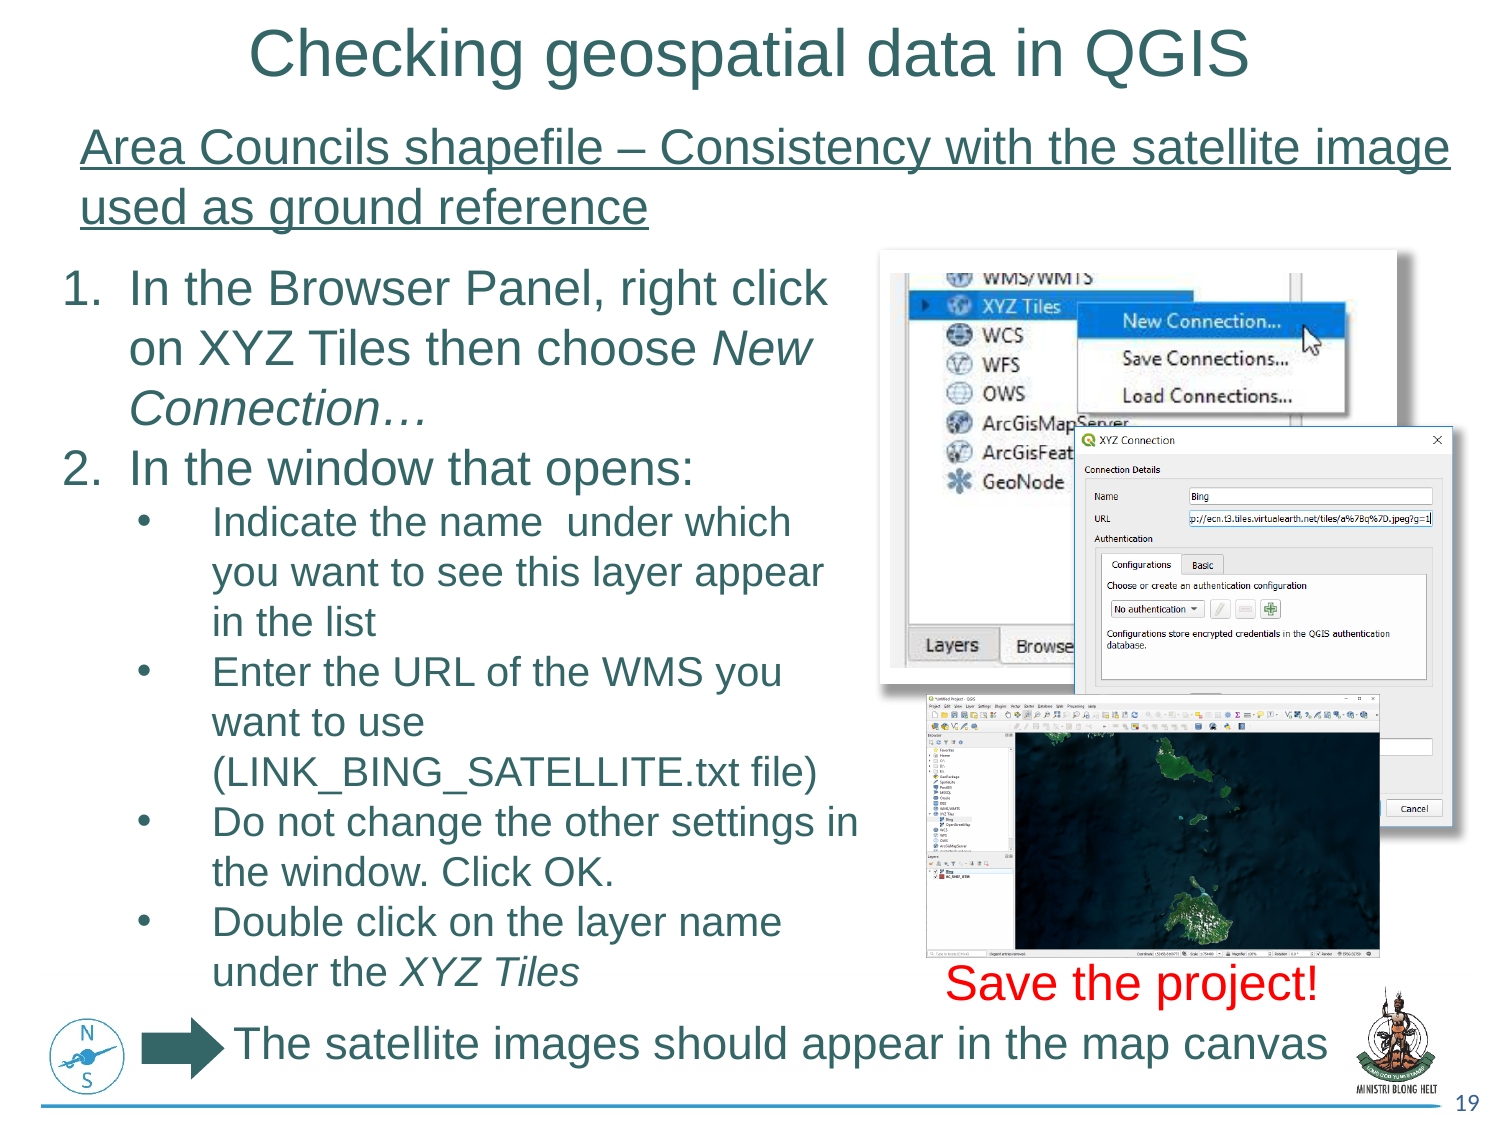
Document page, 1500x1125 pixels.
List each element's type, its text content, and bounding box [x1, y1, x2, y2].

picture [879, 249, 1453, 958]
picture [1364, 973, 1471, 1071]
text_box Checking geospatial data in QGIS [0, 0, 1500, 99]
text_box 19 [1411, 1071, 1495, 1125]
text_box [141, 1017, 225, 1080]
text_box The satellite images should appear in the map canvas [233, 1020, 1424, 1083]
text_box Save the project! [944, 965, 1364, 1021]
text_box Area Councils shapefile – Consistency with the satellite image used as ground reference [64, 107, 1471, 242]
picture [41, 973, 1411, 1116]
text_box In the Browser Panel, right click on XYZ Tiles then choose New Connection… In the window that opens: Indicate the name under which you want to see this layer appear in the list Enter the URL of the WMS you want to use (LINK_BING_SATELLITE.txt file) Do not change the other settings in the window. Click OK. Double click on the layer name under the XYZ Tiles [47, 247, 880, 1003]
